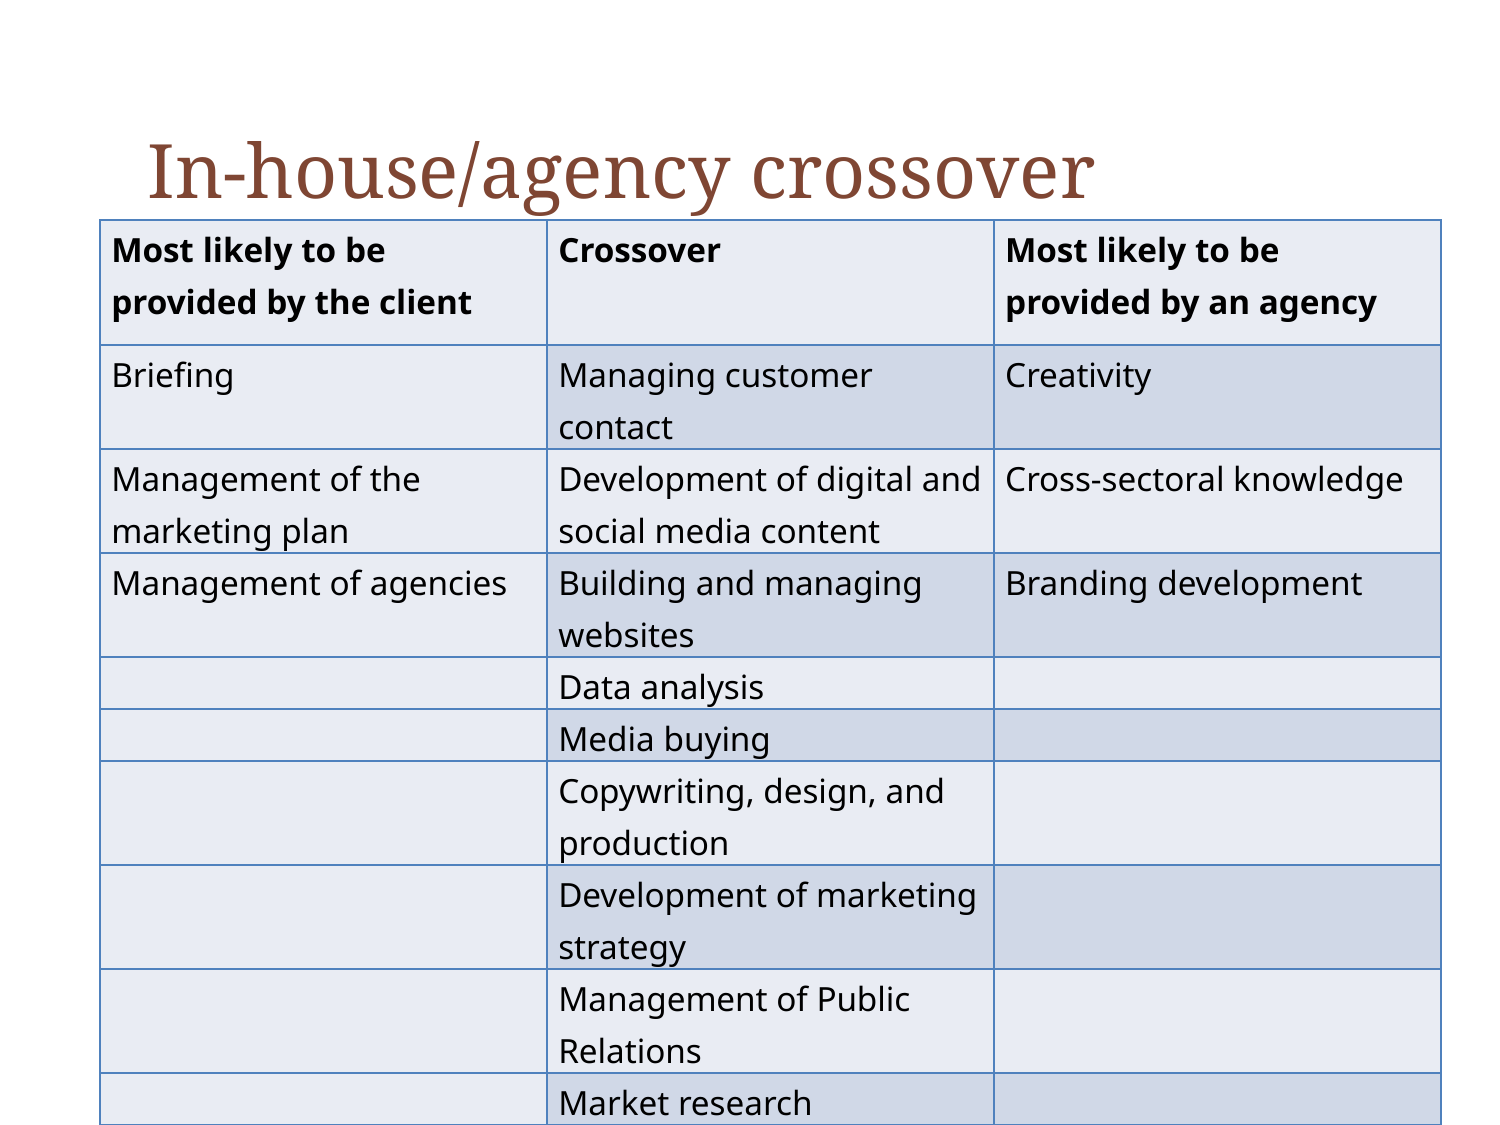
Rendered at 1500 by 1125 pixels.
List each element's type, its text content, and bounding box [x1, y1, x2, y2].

table_cell Branding development [995, 554, 1440, 656]
table_cell [995, 1074, 1440, 1124]
table_cell Management of the marketing plan [101, 450, 546, 552]
table_cell [995, 710, 1440, 760]
table_cell [995, 762, 1440, 864]
table_cell [995, 970, 1440, 1072]
table_cell Management of Public Relations [548, 970, 993, 1072]
table_cell Data analysis [548, 658, 993, 708]
table_cell Media buying [548, 710, 993, 760]
table_cell [101, 710, 546, 760]
table_cell [995, 866, 1440, 968]
table_cell Creativity [995, 346, 1440, 448]
table_cell [101, 1074, 546, 1124]
table_cell Managing customer contact [548, 346, 993, 448]
table_header Most likely to be provided by an agency [995, 221, 1440, 344]
table_cell [101, 658, 546, 708]
table_header Most likely to be provided by the client [101, 221, 546, 344]
table_cell Market research [548, 1074, 993, 1124]
table_cell [995, 658, 1440, 708]
table_cell Development of digital and social media content [548, 450, 993, 552]
table_cell Briefing [101, 346, 546, 448]
table_cell [101, 762, 546, 864]
table_cell [101, 866, 546, 968]
table_cell Development of marketing strategy [548, 866, 993, 968]
table_cell Management of agencies [101, 554, 546, 656]
table_cell [101, 970, 546, 1072]
table_cell Copywriting, design, and production [548, 762, 993, 864]
table_header Crossover [548, 221, 993, 344]
table_cell Cross-sectoral knowledge [995, 450, 1440, 552]
table_cell Building and managing websites [548, 554, 993, 656]
list In-house/agency crossover [147, 113, 1217, 220]
